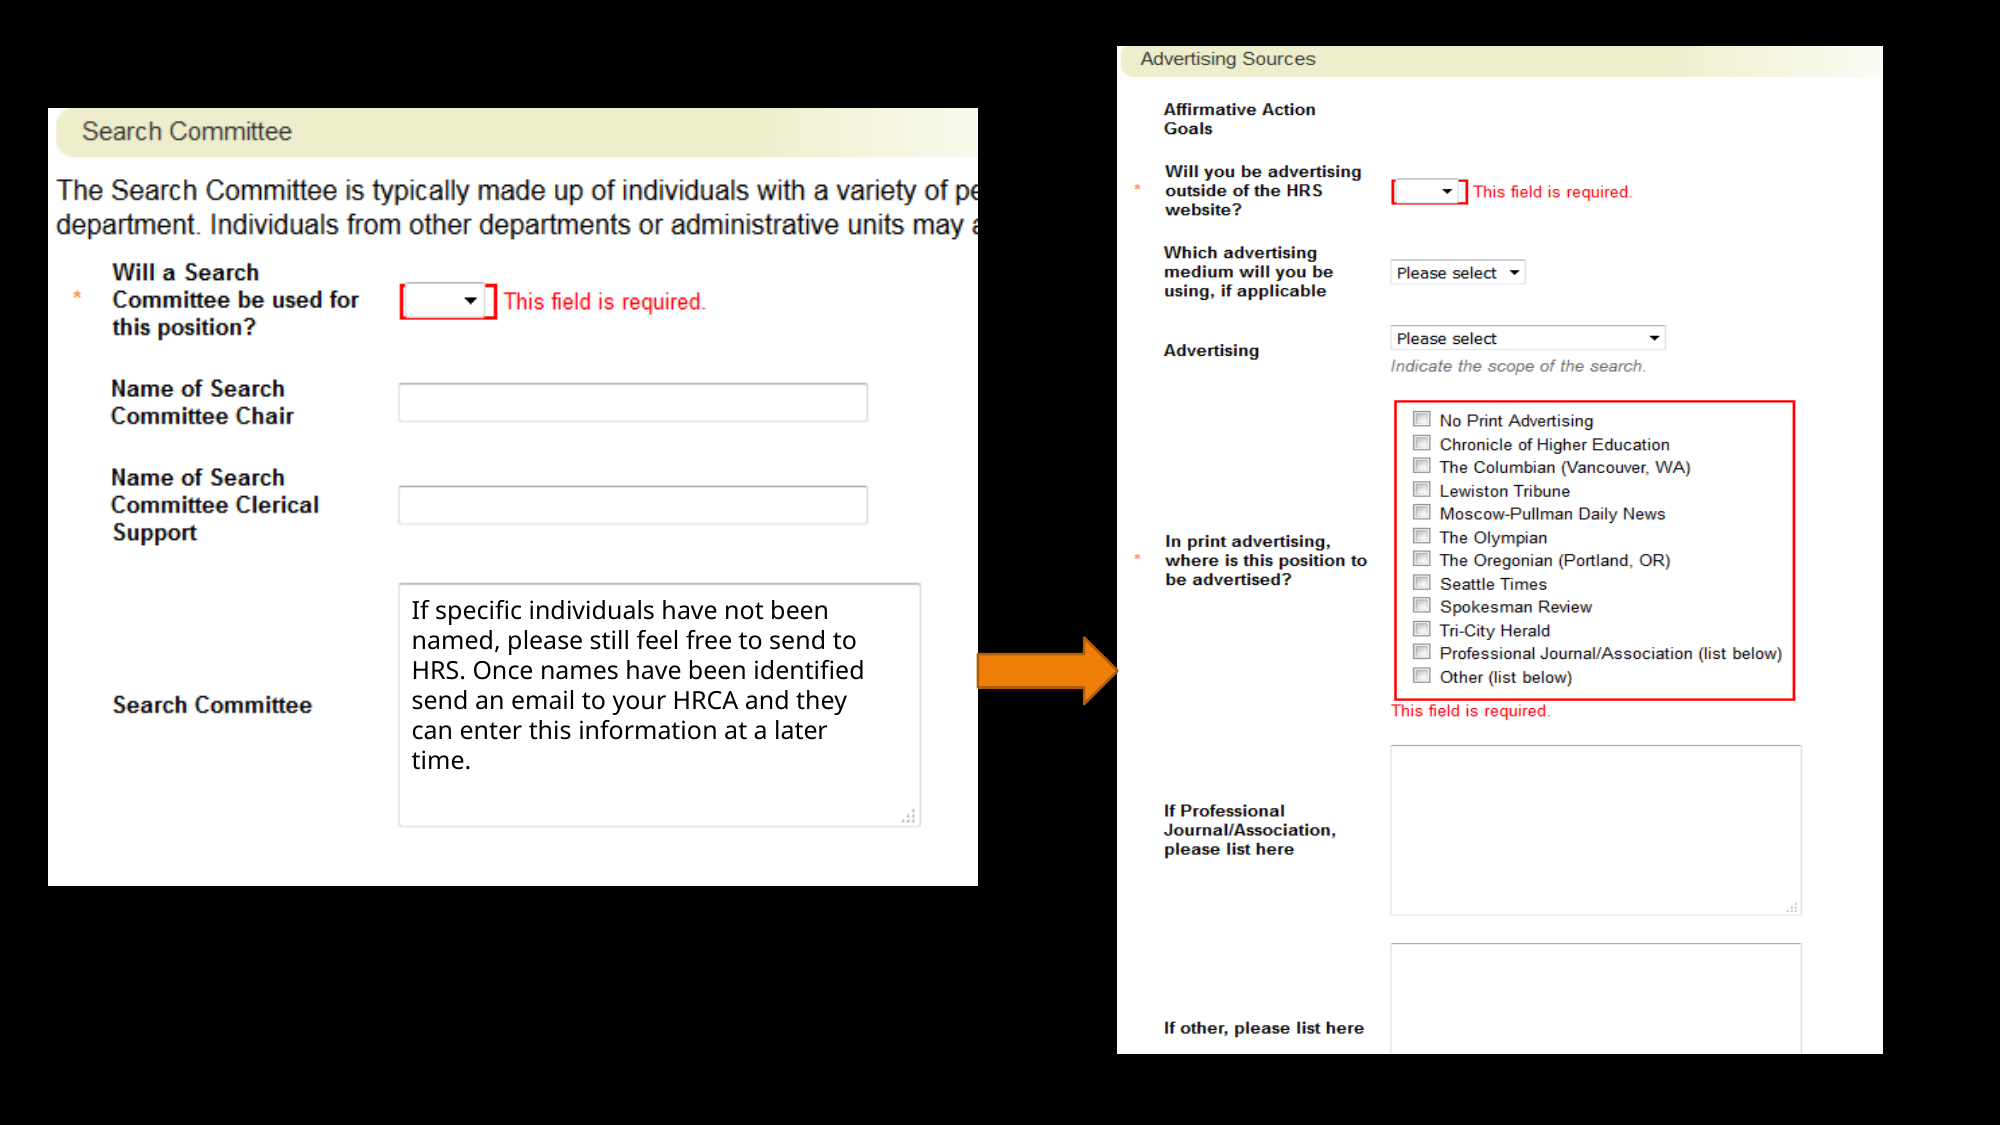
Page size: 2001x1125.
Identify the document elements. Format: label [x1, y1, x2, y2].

picture [48, 108, 979, 886]
picture [1117, 46, 1883, 1054]
text_box [984, 636, 1110, 706]
